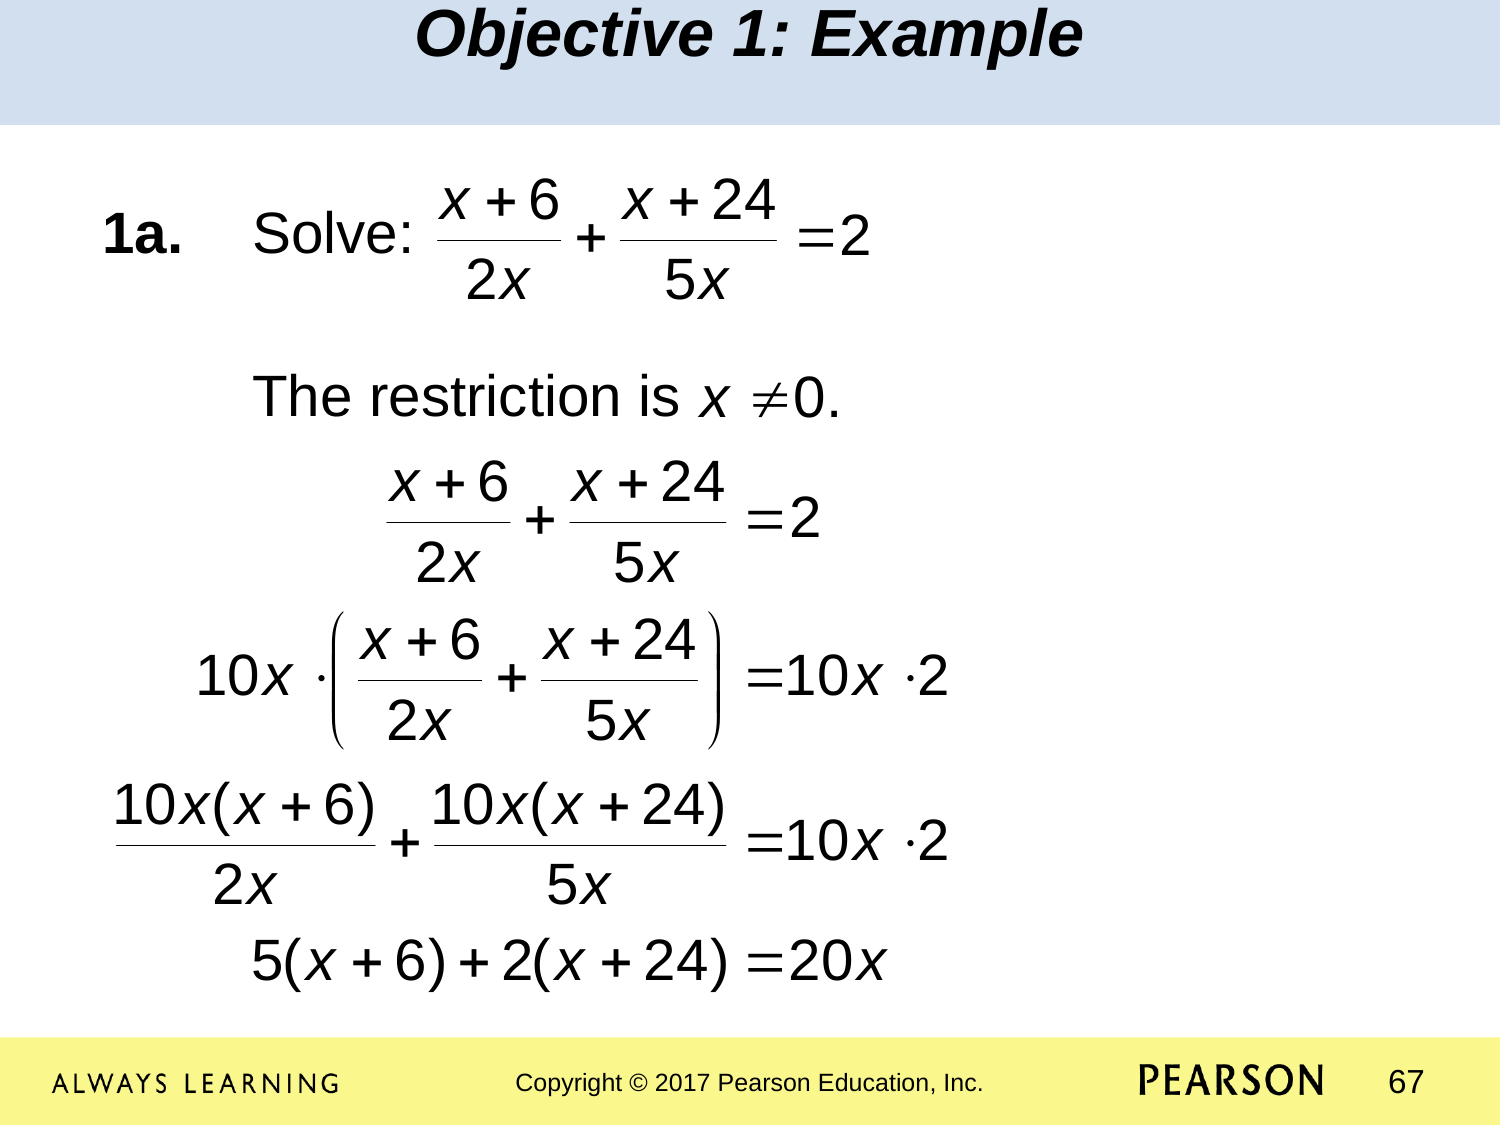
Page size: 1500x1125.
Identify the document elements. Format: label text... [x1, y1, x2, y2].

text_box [695, 369, 844, 424]
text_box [112, 449, 953, 999]
picture [1137, 1062, 1325, 1097]
list 1a. Solve: The restriction is [87, 187, 1440, 1000]
picture [51, 1072, 338, 1094]
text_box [433, 167, 876, 306]
